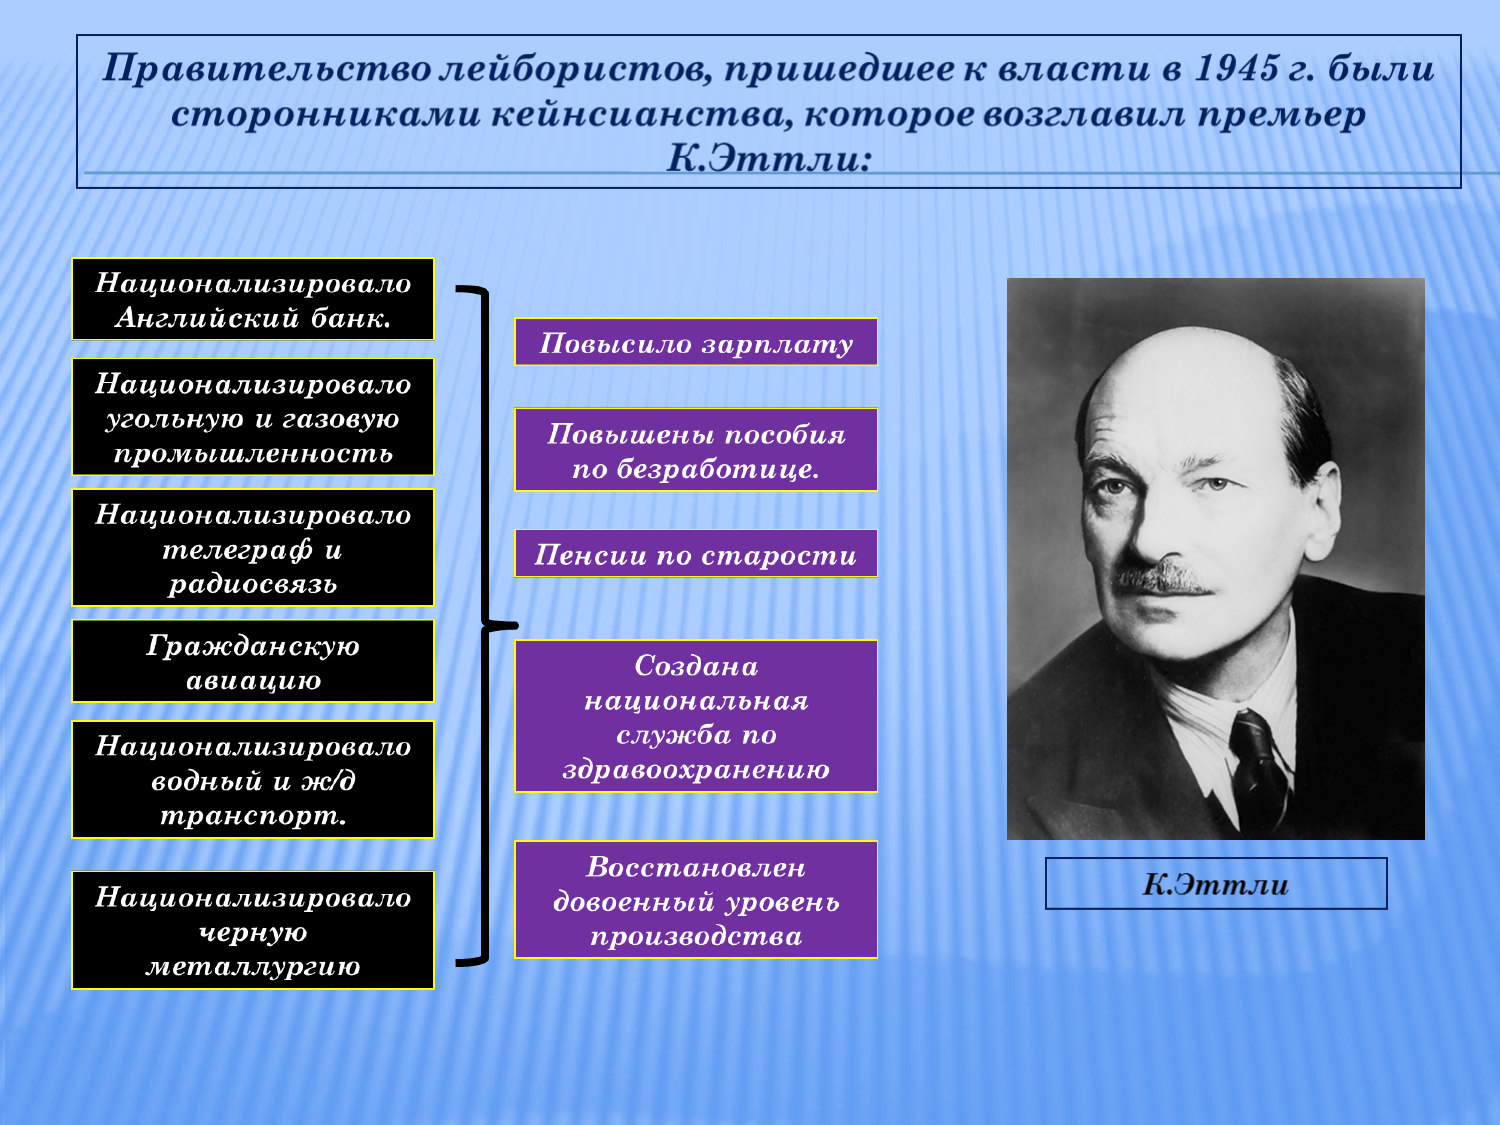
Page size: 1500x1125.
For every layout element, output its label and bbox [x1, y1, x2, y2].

picture [76, 30, 1469, 203]
picture [1007, 278, 1426, 840]
list [70, 254, 878, 999]
picture [1044, 857, 1388, 919]
